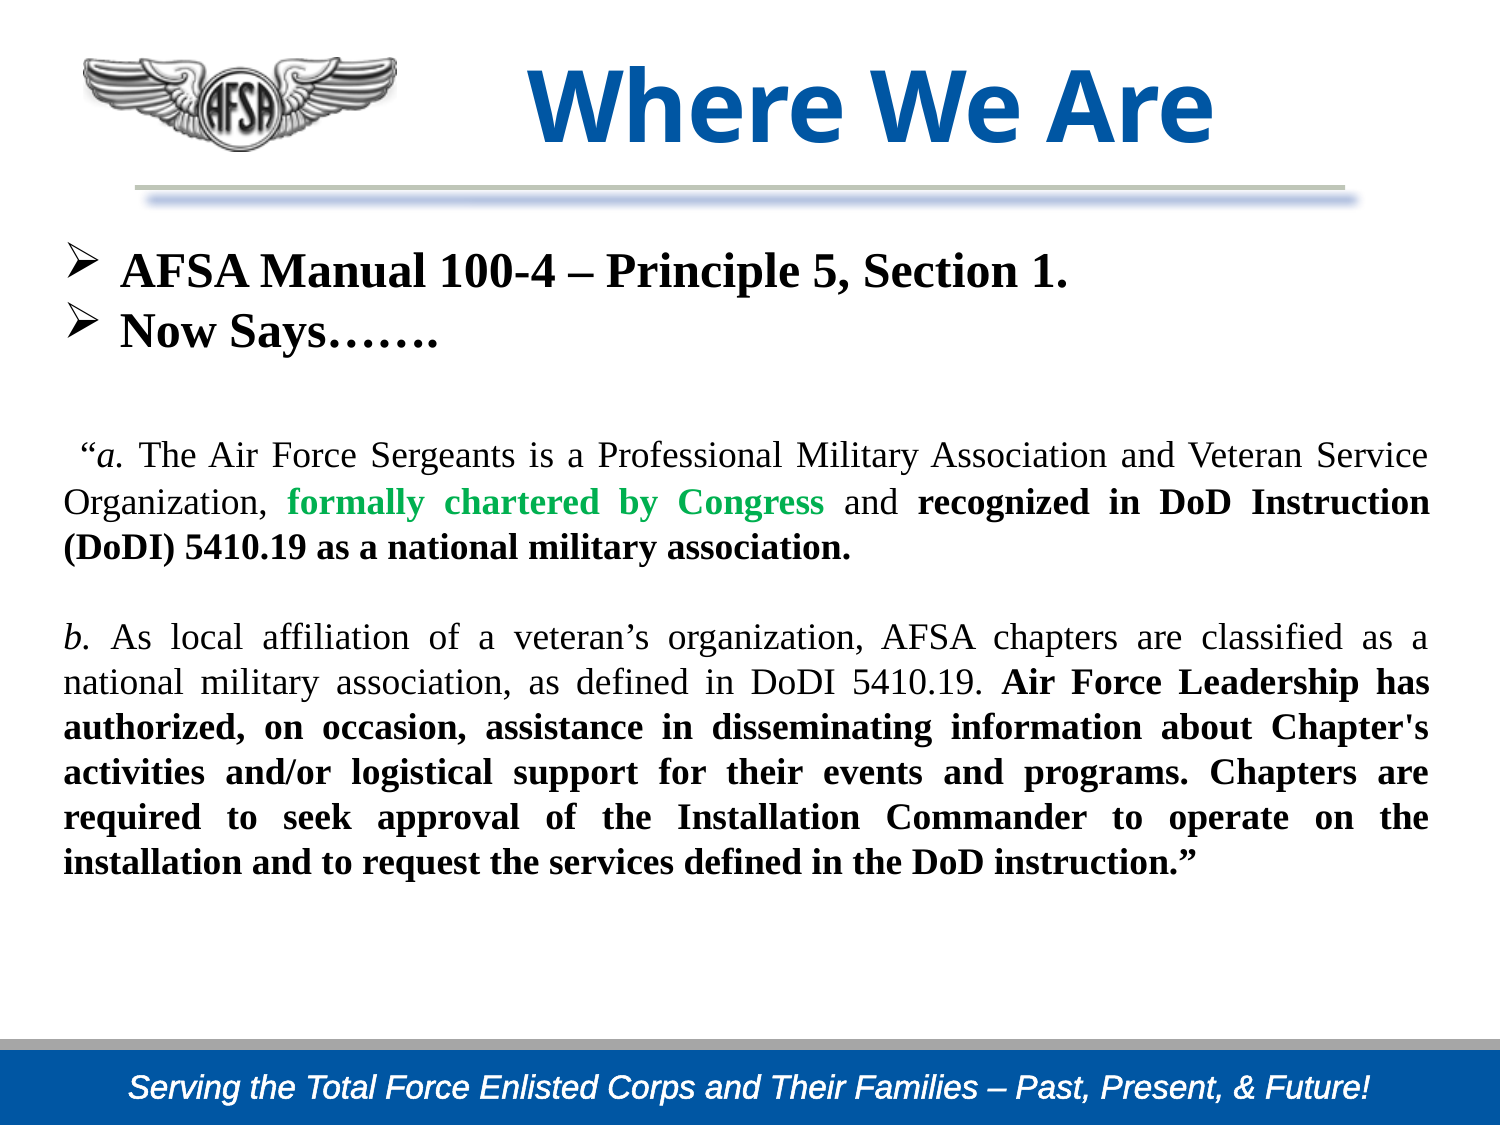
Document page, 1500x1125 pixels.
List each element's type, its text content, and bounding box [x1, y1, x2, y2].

title Where We Are [397, 42, 1347, 171]
picture [83, 57, 397, 152]
text_box AFSA Manual 100-4 – Principle 5, Section 1. Now Says……. “a. The Air Force Sergeants is a Professional Military Association and Veteran Service Organization, formally chartered by Congress and recognized in DoD Instruction (DoDI) 5410.19 as a national military association. b. As local affiliation of a veteran’s organization, AFSA chapters are classified as a national military association, as defined in DoDI 5410.19. Air Force Leadership has authorized, on occasion, assistance in disseminating information about Chapter's activities and/or logistical support for their events and programs. Chapters are required to seek approval of the Installation Commander to operate on the installation and to request the services defined in the DoD instruction.” [48, 229, 1446, 890]
